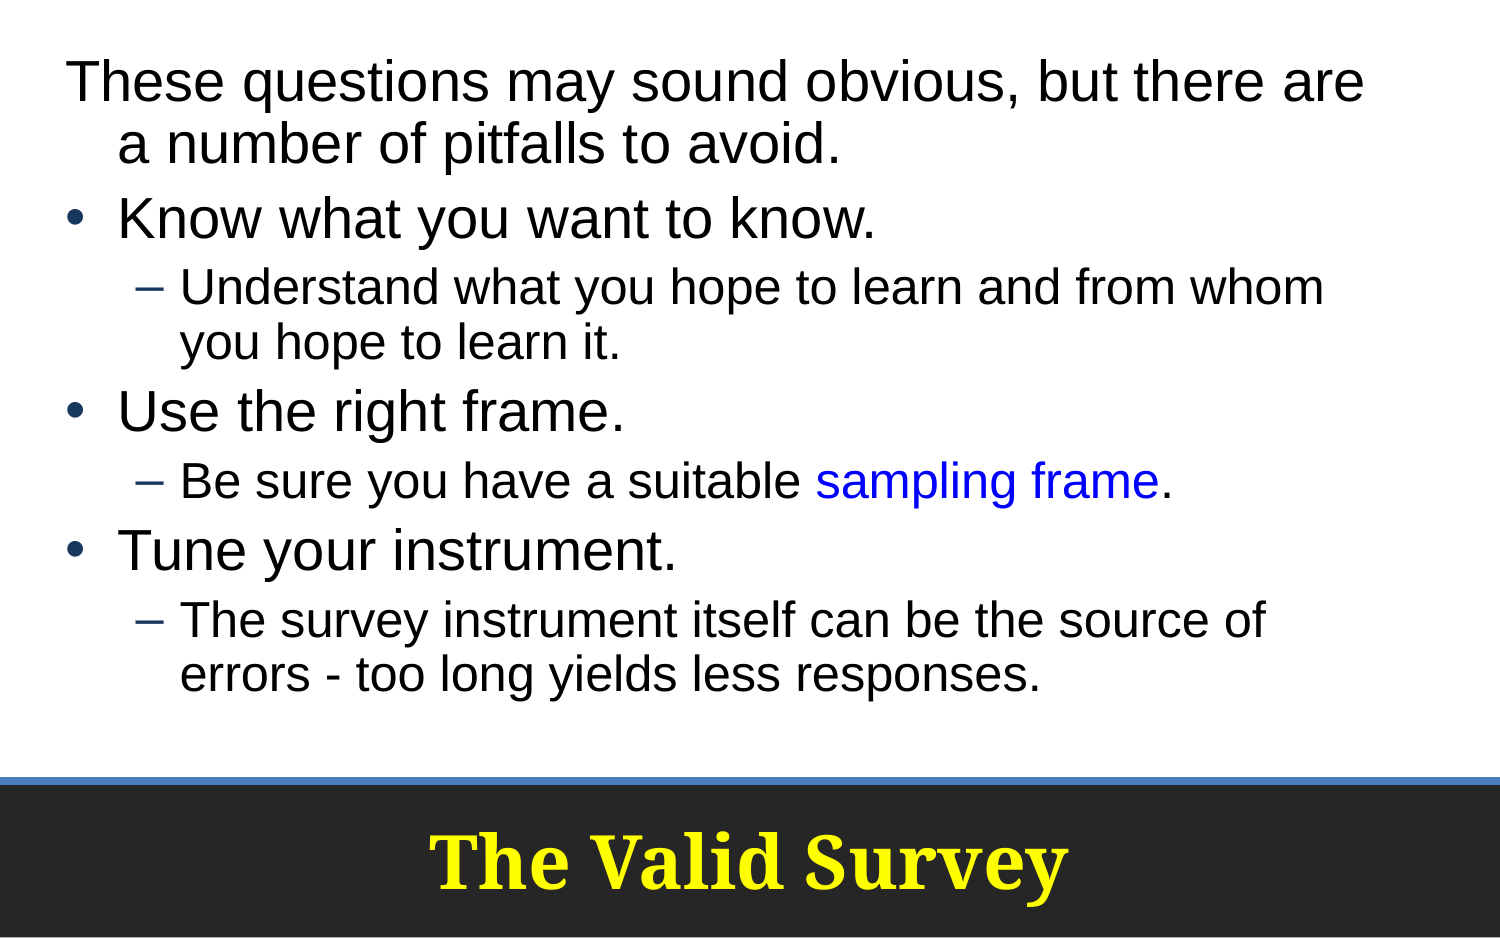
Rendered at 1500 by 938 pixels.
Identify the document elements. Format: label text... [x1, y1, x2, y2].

list These questions may sound obvious, but there are a number of pitfalls to avoid. Know what you want to know. Understand what you hope to learn and from whom you hope to learn it. Use the right frame. Be sure you have a suitable sampling frame. Tune your instrument. The survey instrument itself can be the source of errors - too long yields less responses. [50, 43, 1411, 716]
title The Valid Survey [37, 781, 1463, 938]
